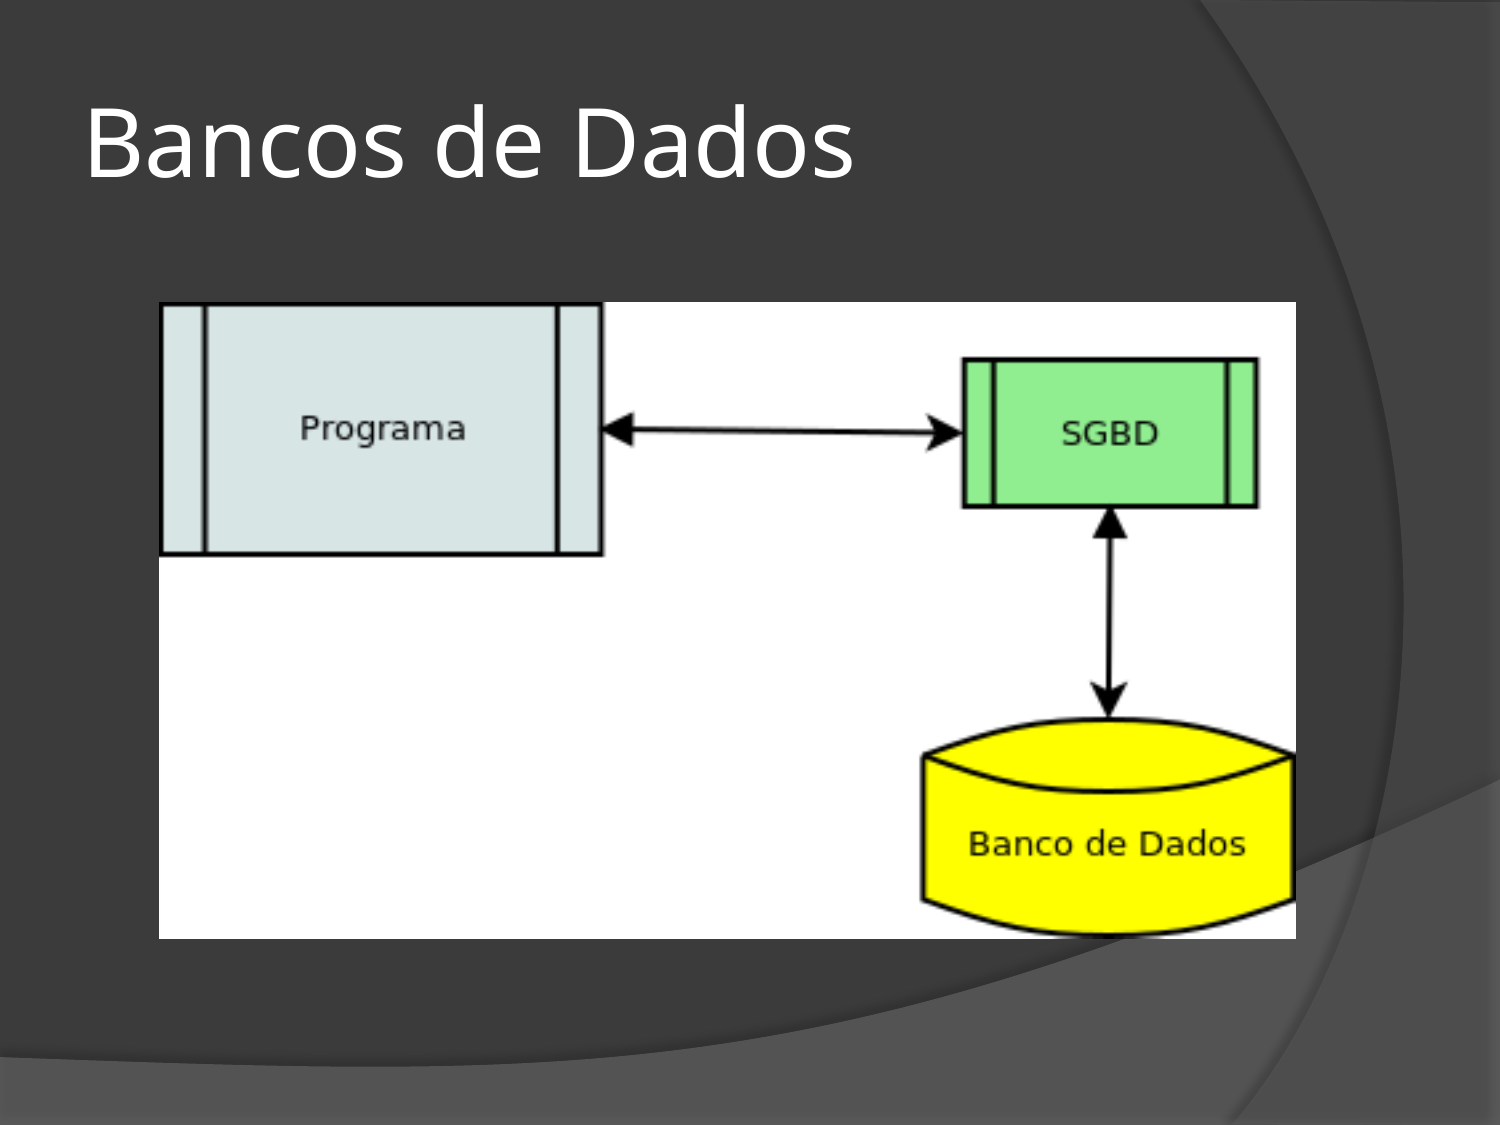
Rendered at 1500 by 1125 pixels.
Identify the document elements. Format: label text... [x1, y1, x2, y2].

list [159, 302, 1296, 939]
title Bancos de Dados [75, 45, 1300, 233]
